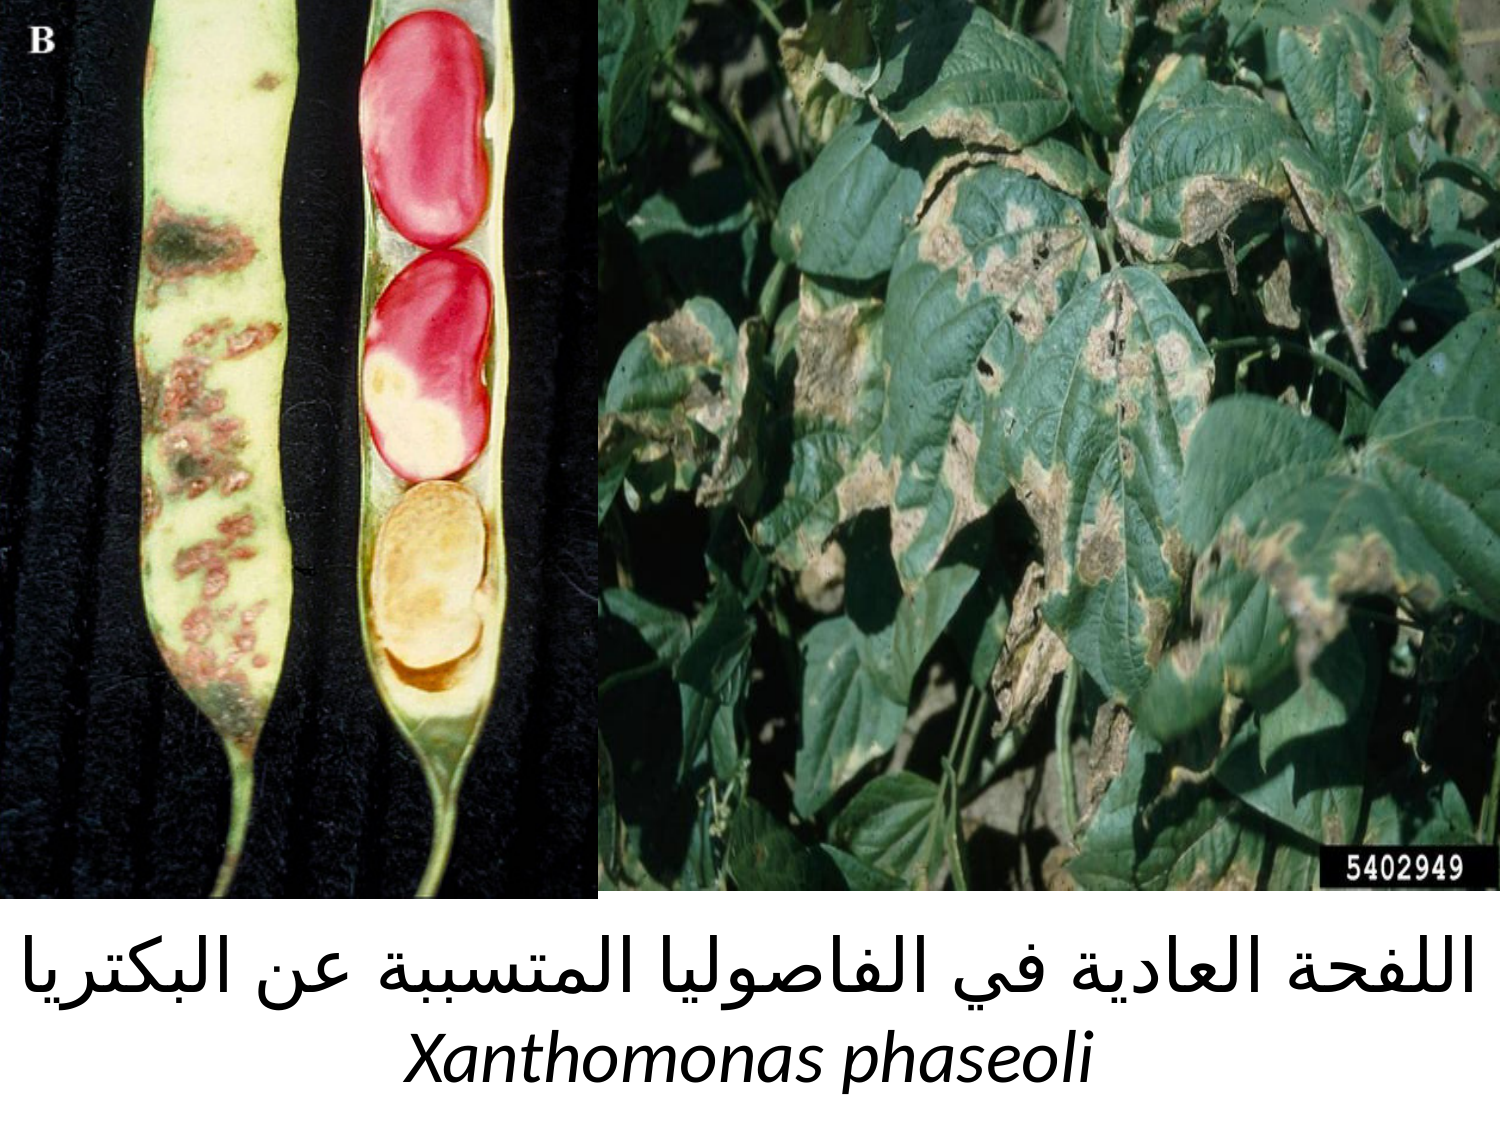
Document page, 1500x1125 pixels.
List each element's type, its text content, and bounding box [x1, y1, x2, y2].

title اللفحة العادية في الفاصوليا المتسببة عن البكتريا Xanthomonas phaseoli [0, 899, 1500, 1125]
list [599, 0, 1500, 891]
picture [0, 0, 598, 899]
